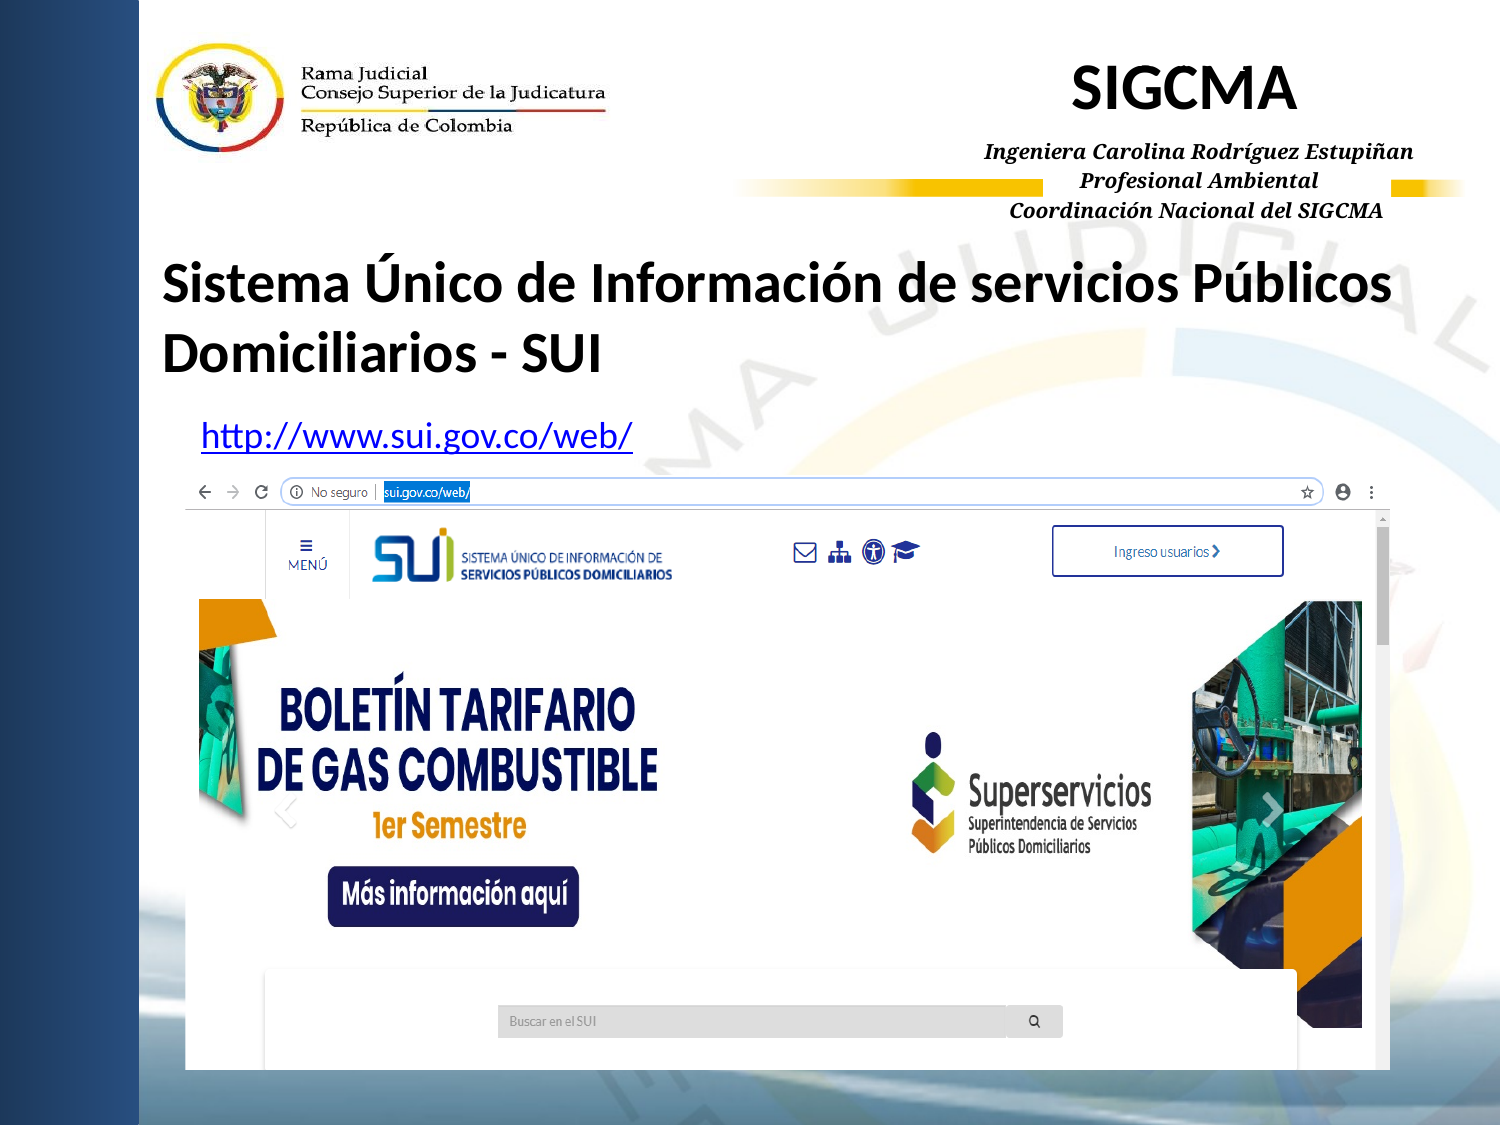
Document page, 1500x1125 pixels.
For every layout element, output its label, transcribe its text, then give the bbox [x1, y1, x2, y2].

picture [139, 0, 1500, 1125]
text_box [688, 35, 1476, 238]
text_box Sistema Único de Información de servicios Públicos Domiciliarios - SUI [147, 236, 1447, 392]
text_box http://www.sui.gov.co/web/ [186, 403, 648, 464]
